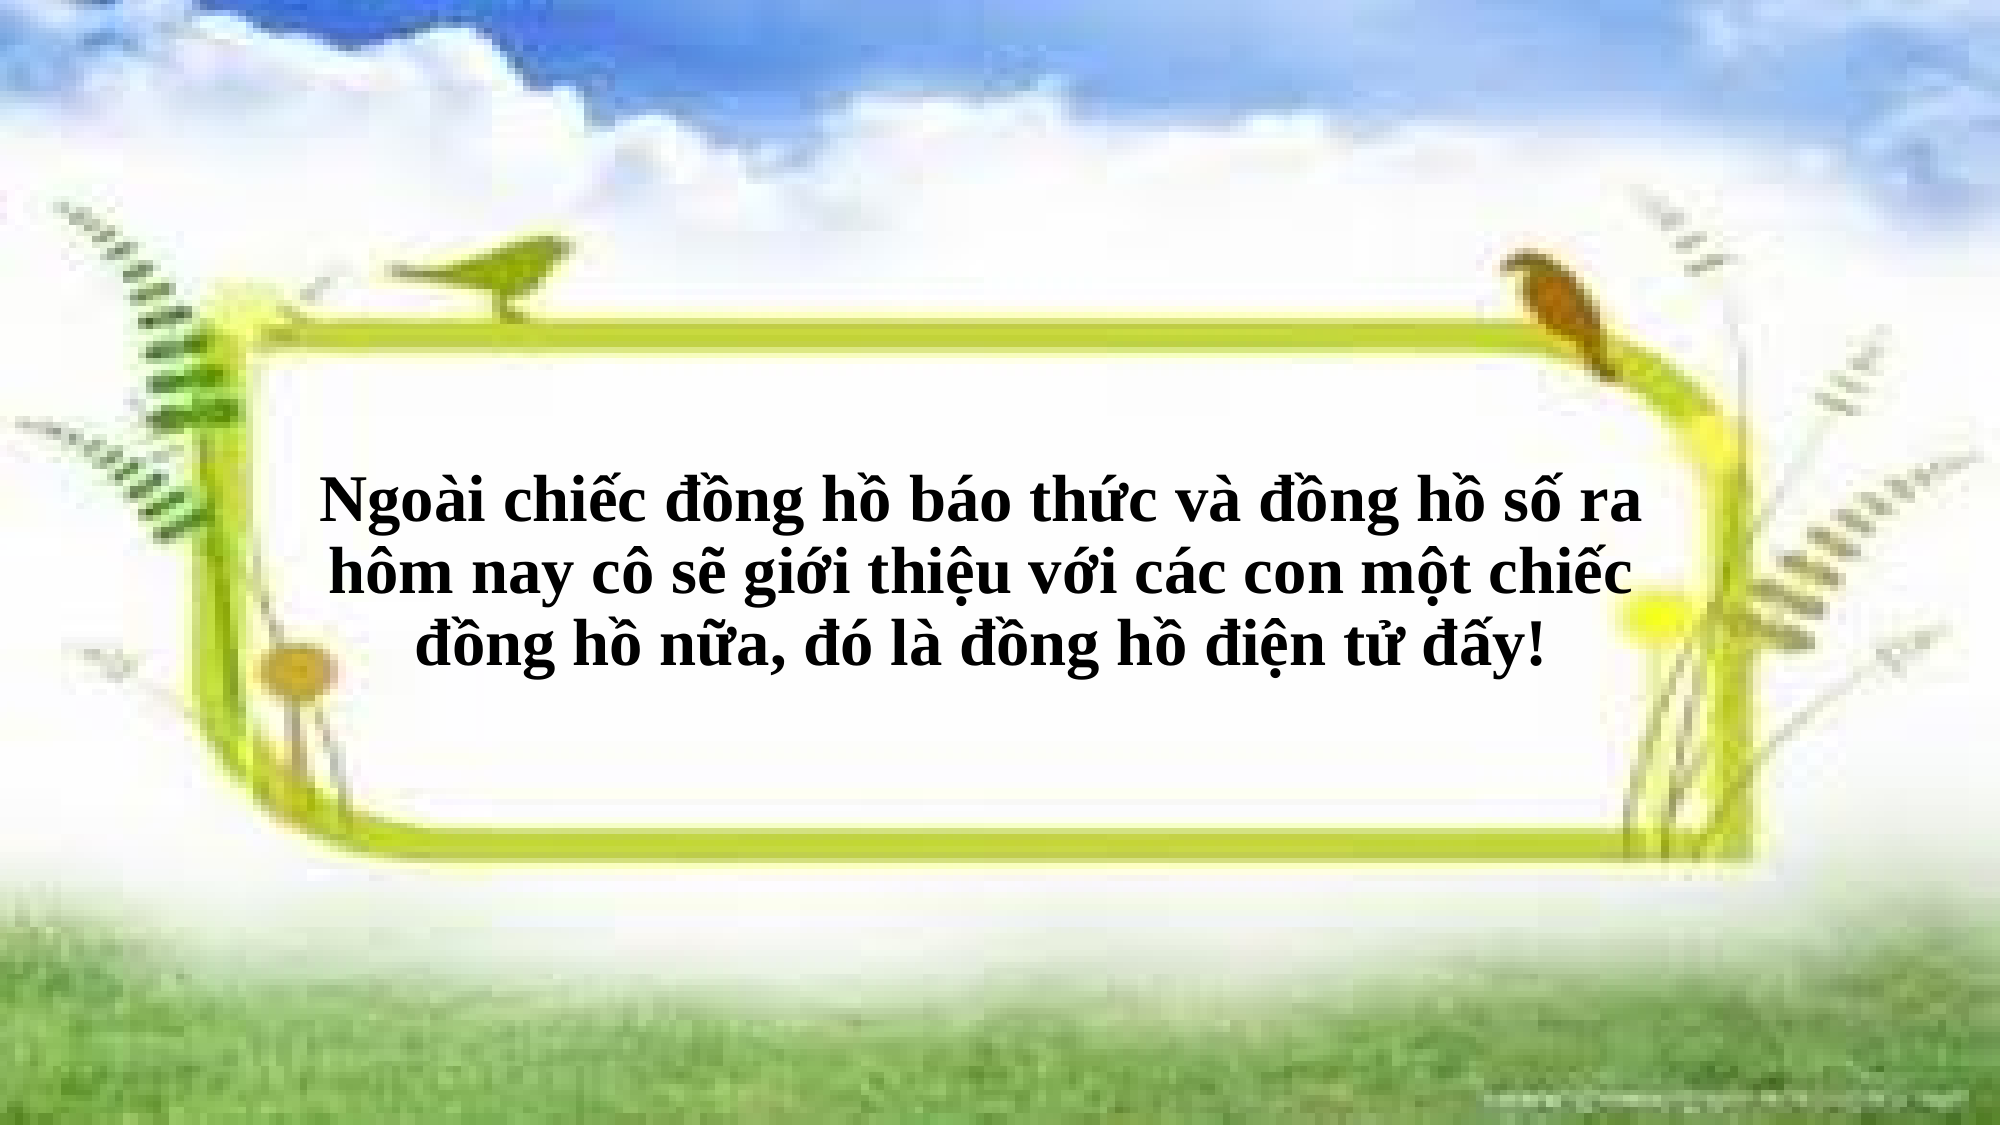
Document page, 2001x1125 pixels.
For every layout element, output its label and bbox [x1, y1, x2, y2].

list [0, 0, 2000, 1125]
